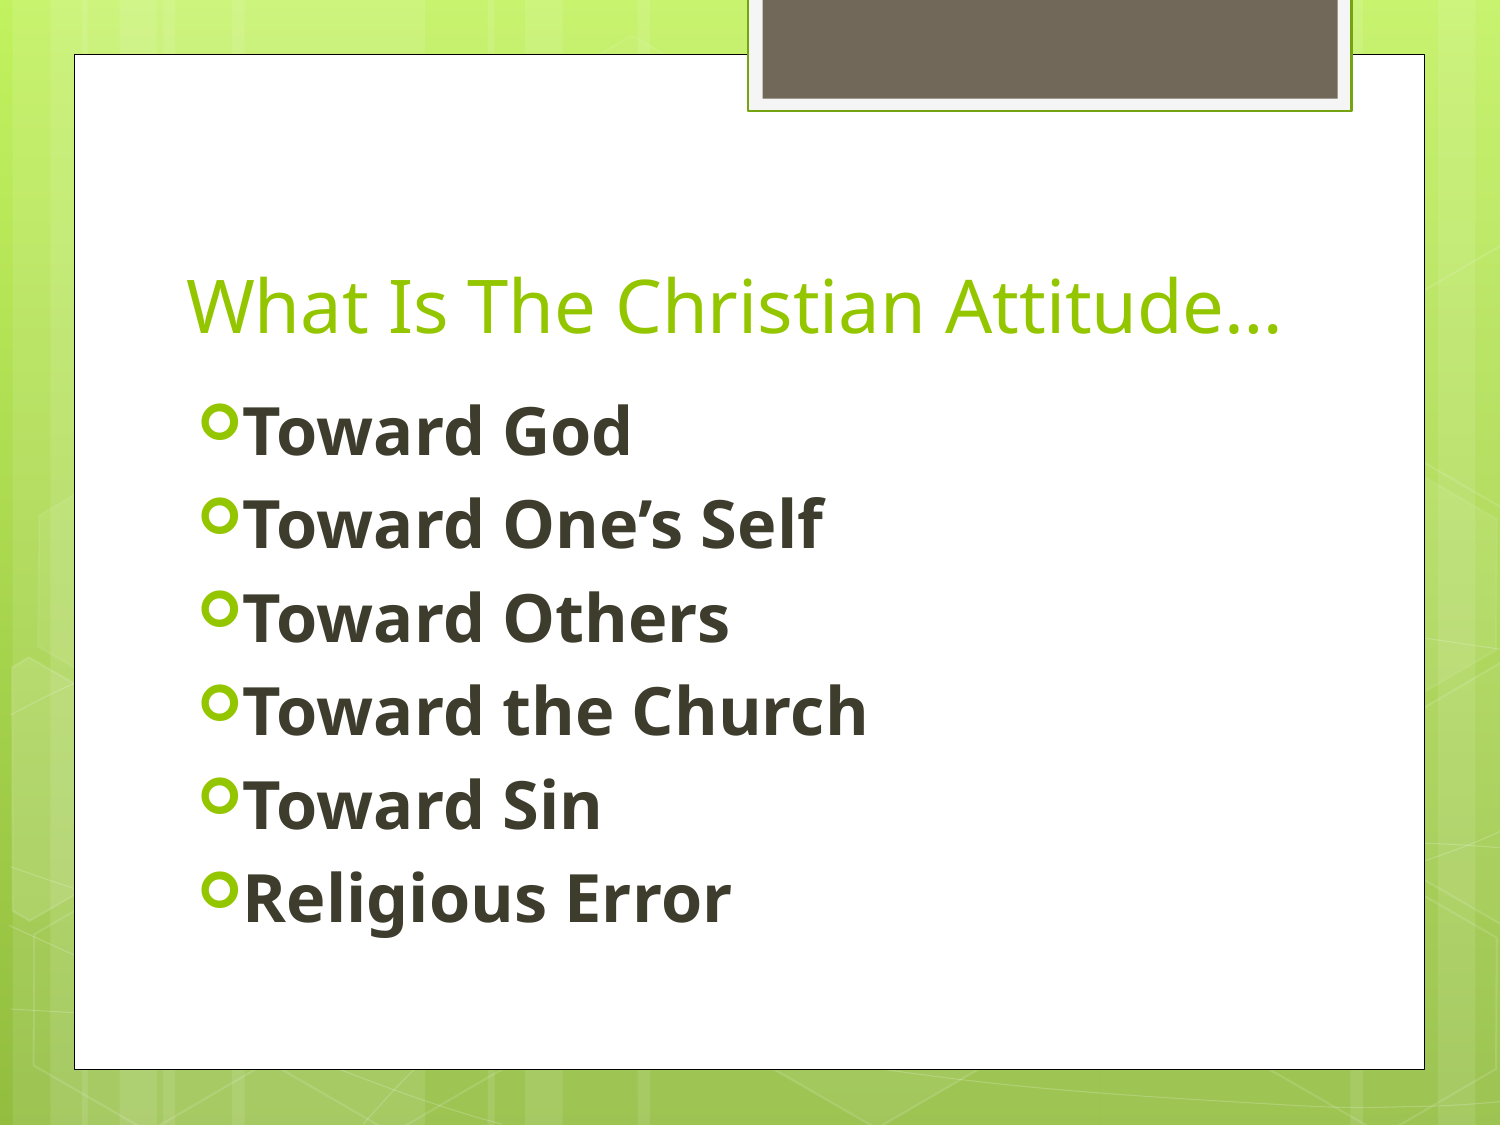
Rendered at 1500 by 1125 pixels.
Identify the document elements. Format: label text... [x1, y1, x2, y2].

list Toward God Toward One’s Self Toward Others Toward the Church Toward Sin Religious Error [171, 381, 1283, 957]
title What Is The Christian Attitude… [171, 168, 1324, 357]
